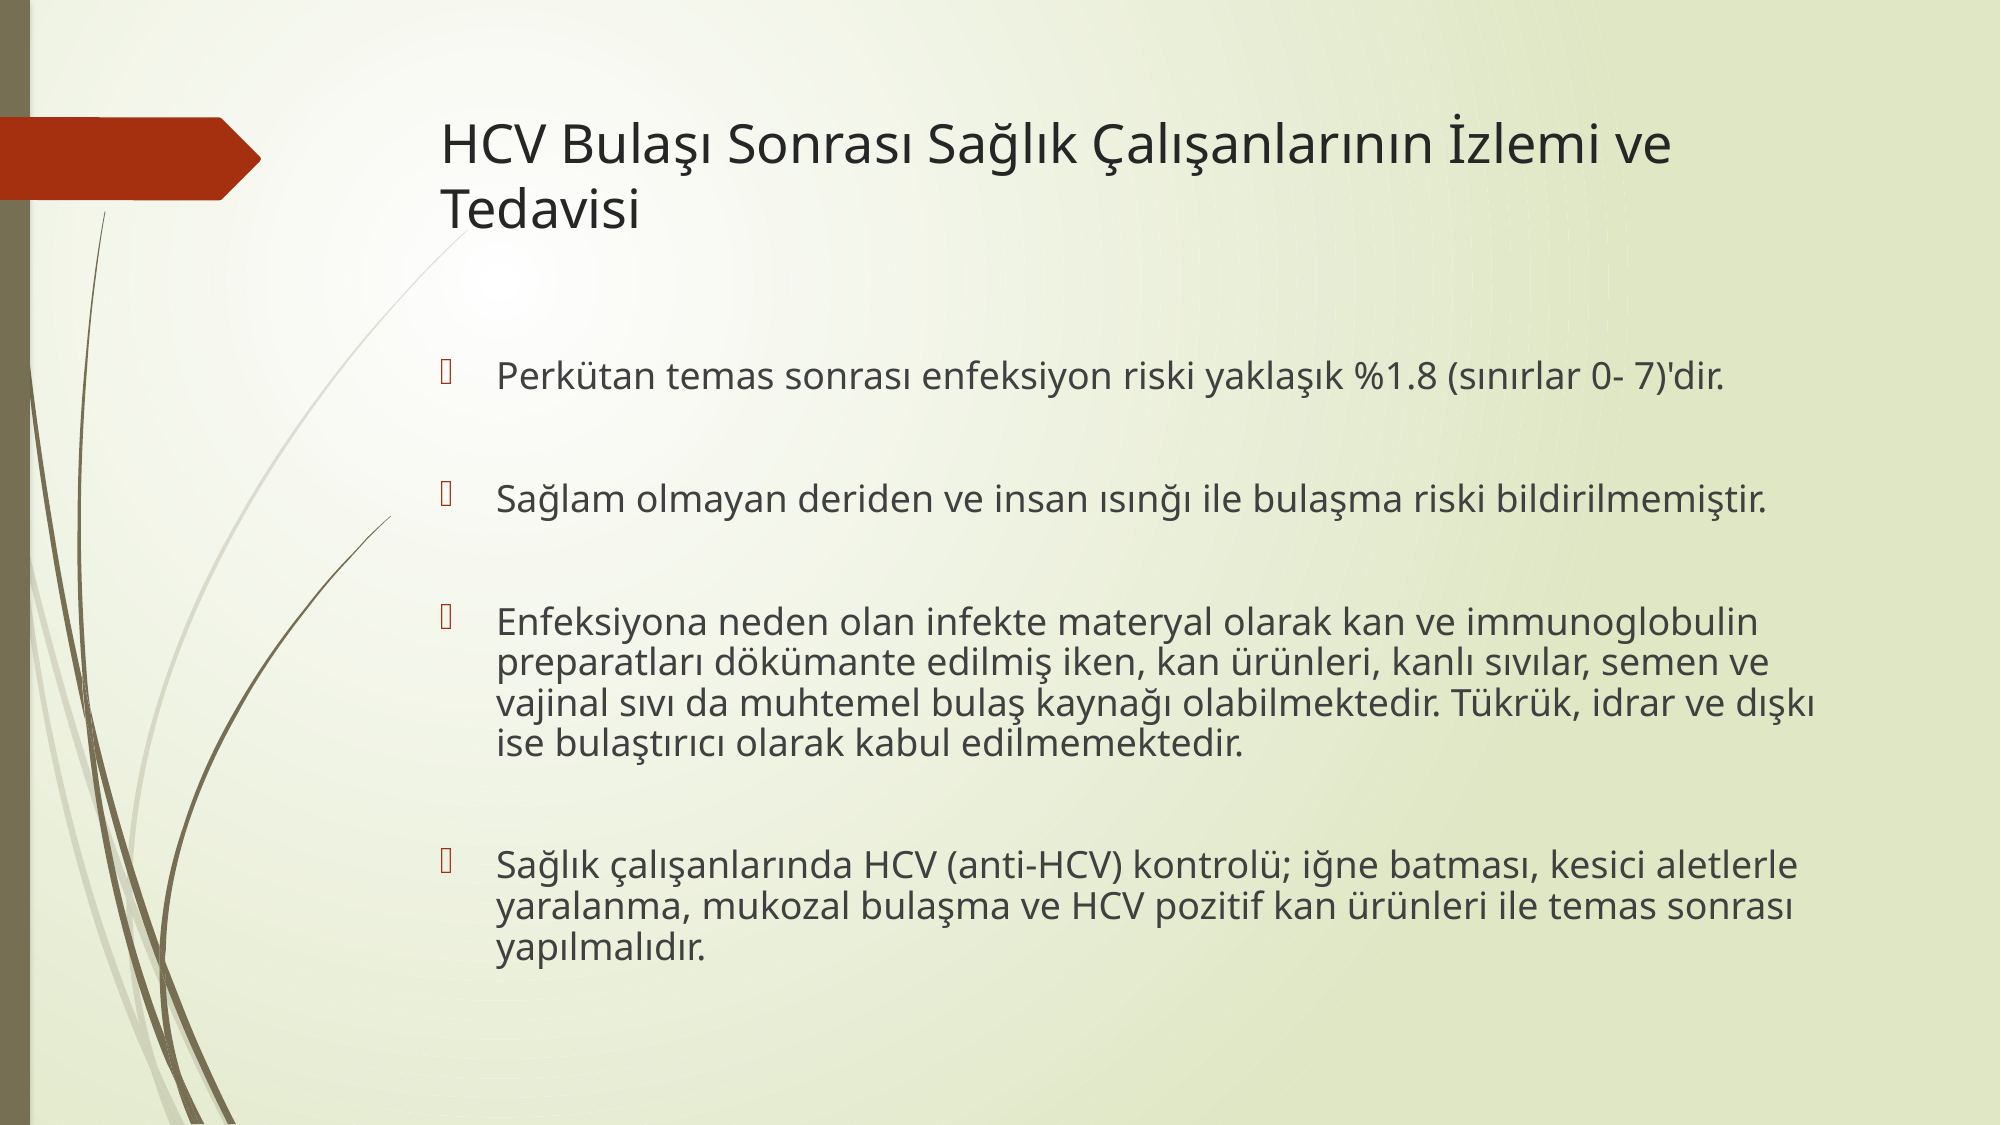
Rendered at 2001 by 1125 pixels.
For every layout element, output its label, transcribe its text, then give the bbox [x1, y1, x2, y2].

list Perkütan temas sonrası enfeksiyon riski yaklaşık %1.8 (sınırlar 0- 7)'dir. Sağlam olmayan deriden ve insan ısınğı ile bulaşma riski bildirilmemiştir. Enfeksiyona neden olan infekte materyal olarak kan ve immunoglobulin preparatları dökümante edilmiş iken, kan ürünleri, kanlı sıvılar, semen ve vajinal sıvı da muhtemel bulaş kaynağı olabilmektedir. Tükrük, idrar ve dışkı ise bulaştırıcı olarak kabul edilmemektedir. Sağlık çalışanlarında HCV (anti-HCV) kontrolü; iğne batması, kesici aletlerle yaralanma, mukozal bulaşma ve HCV pozitif kan ürünleri ile temas sonrası yapılmalıdır. [424, 349, 1888, 971]
title HCV Bulaşı Sonrası Sağlık Çalışanlarının İzlemi ve Tedavisi [424, 102, 1888, 313]
